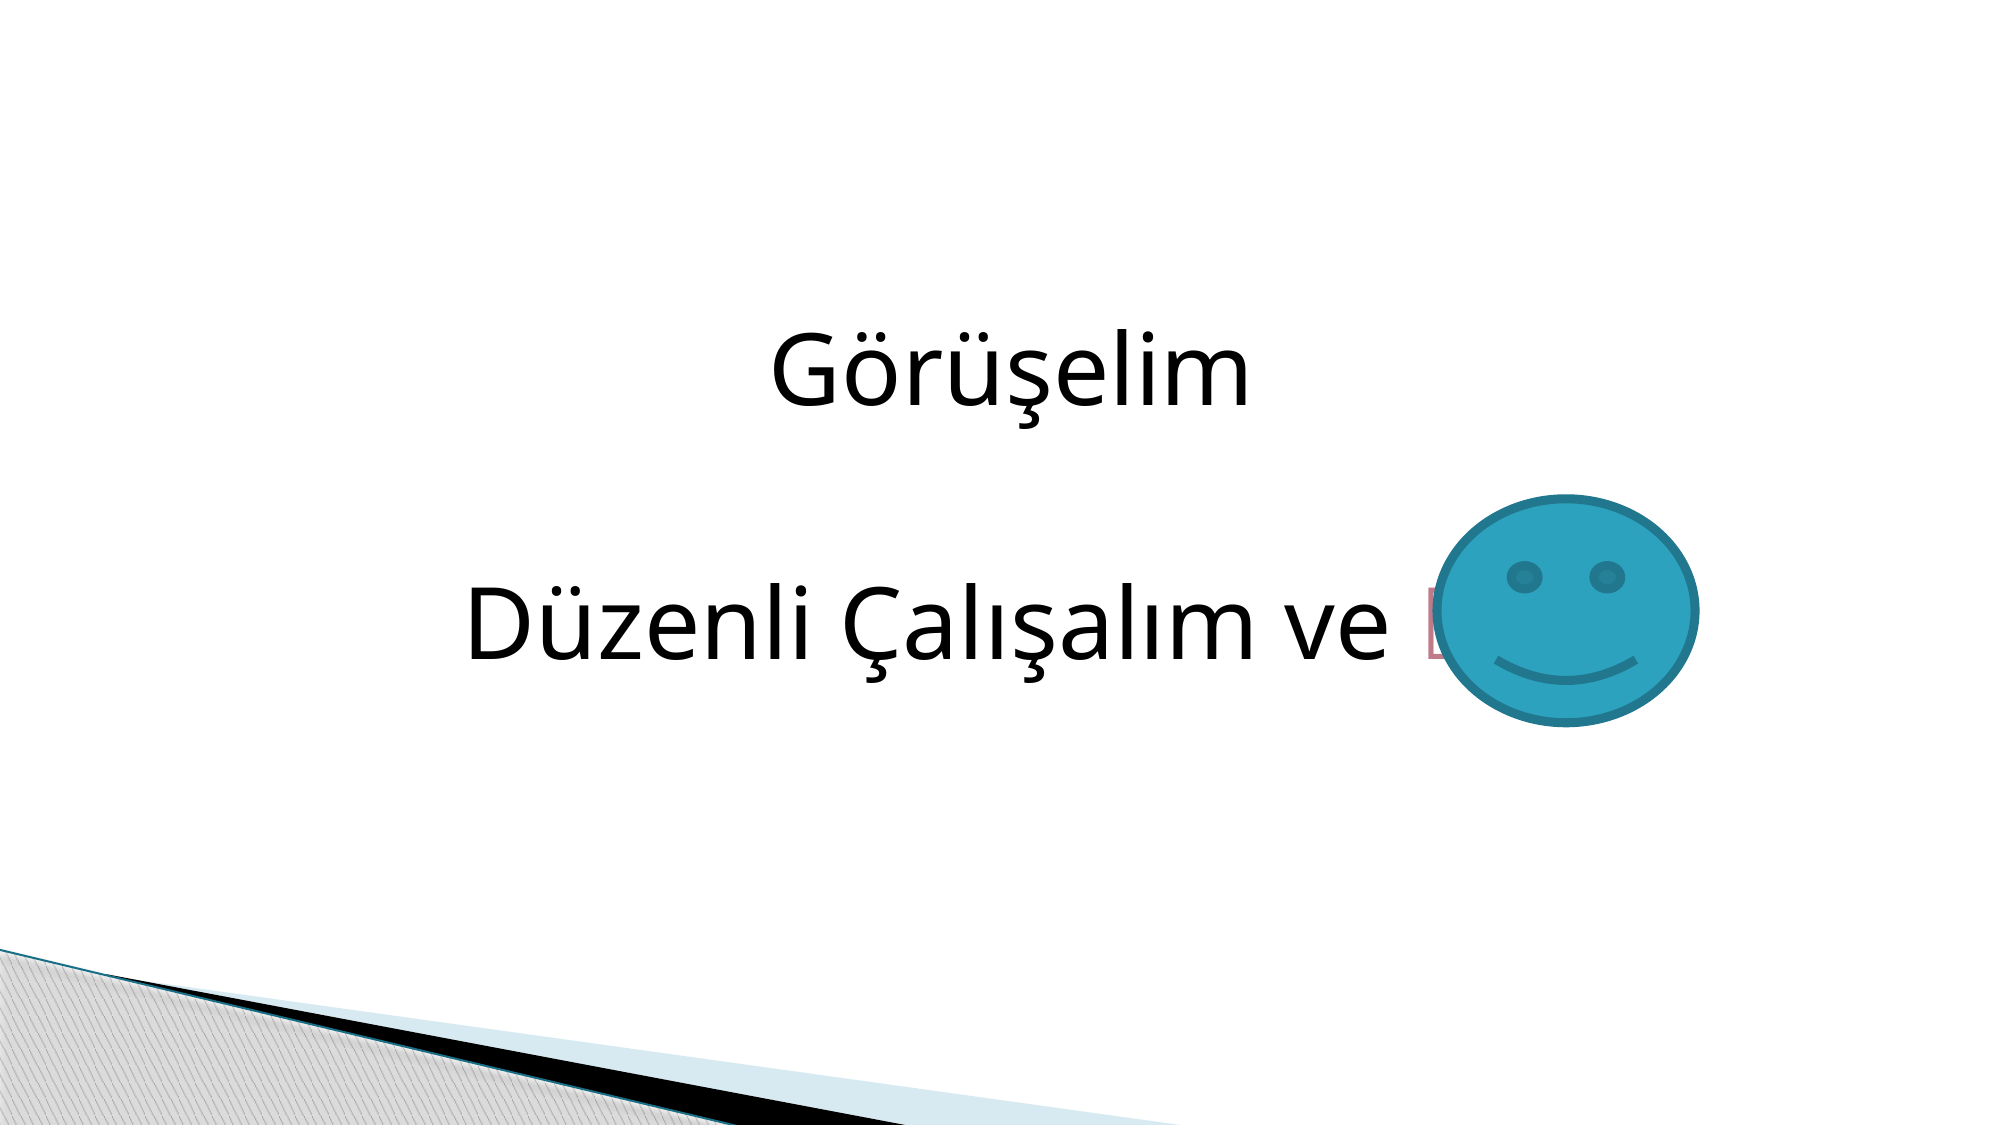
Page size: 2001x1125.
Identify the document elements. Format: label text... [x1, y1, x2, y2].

text_box [1432, 494, 1700, 728]
list Görüşelim [214, 222, 1809, 456]
text_box Düzenli Çalışalım ve  [173, 489, 1768, 723]
